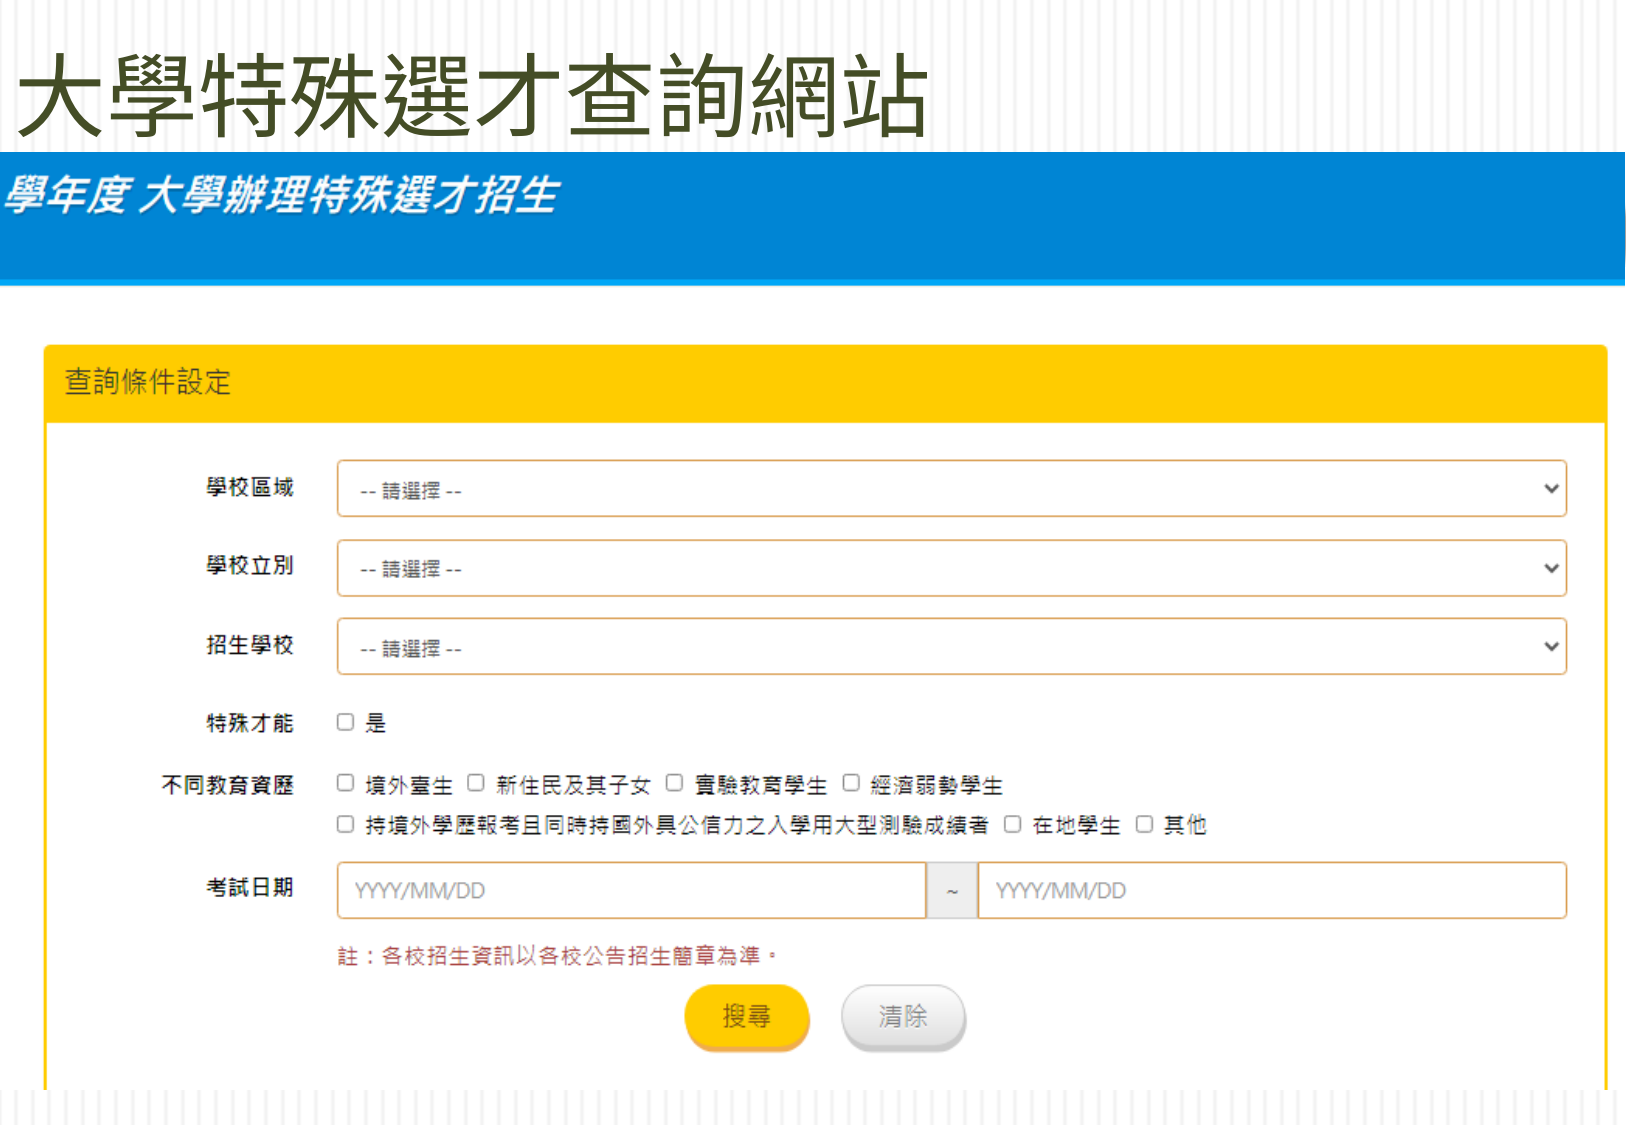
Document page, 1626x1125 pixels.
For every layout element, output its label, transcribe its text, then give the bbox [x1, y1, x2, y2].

picture [0, 152, 1625, 278]
title 大學特殊選才查詢網站 [0, 0, 1463, 152]
picture [0, 286, 1625, 1091]
